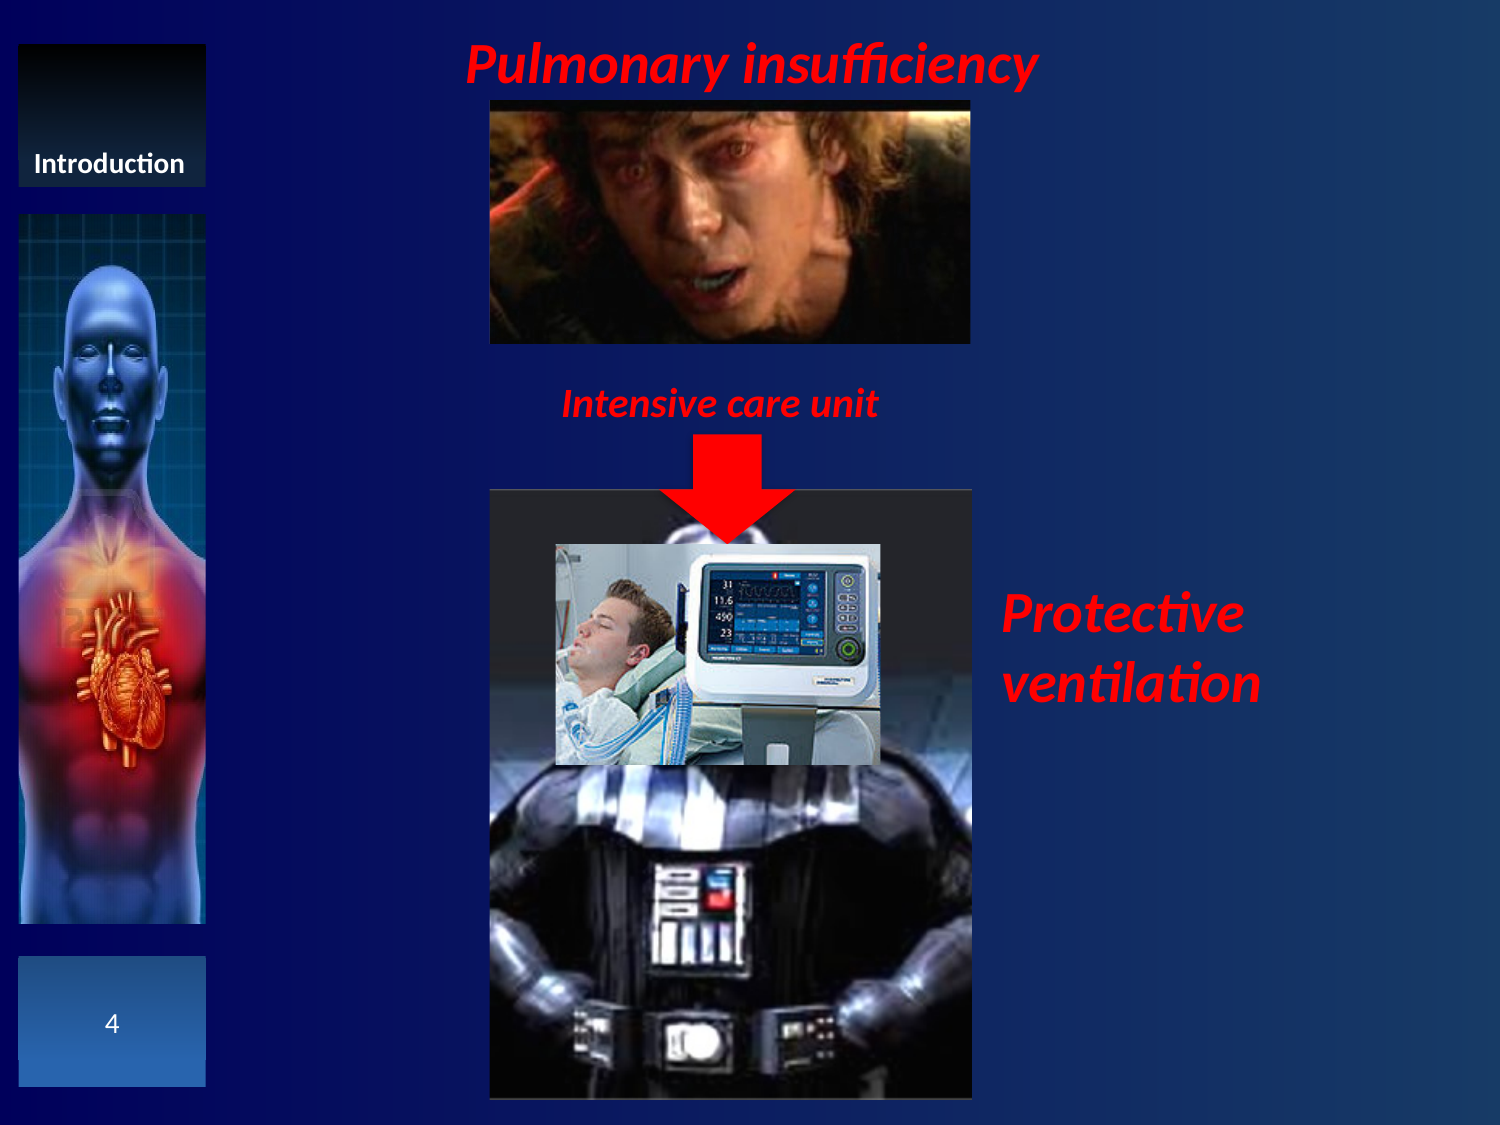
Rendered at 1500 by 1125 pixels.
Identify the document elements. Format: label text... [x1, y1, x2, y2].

picture [18, 214, 206, 924]
text_box Protective ventilation [986, 566, 1356, 722]
text_box [692, 433, 763, 487]
title Introduction [18, 44, 206, 187]
picture [489, 489, 973, 1100]
picture [489, 100, 971, 345]
text_box Pulmonary insufficiency [451, 17, 1102, 102]
slide_number 4 [18, 956, 206, 1087]
text_box Intensive care unit [546, 368, 938, 434]
